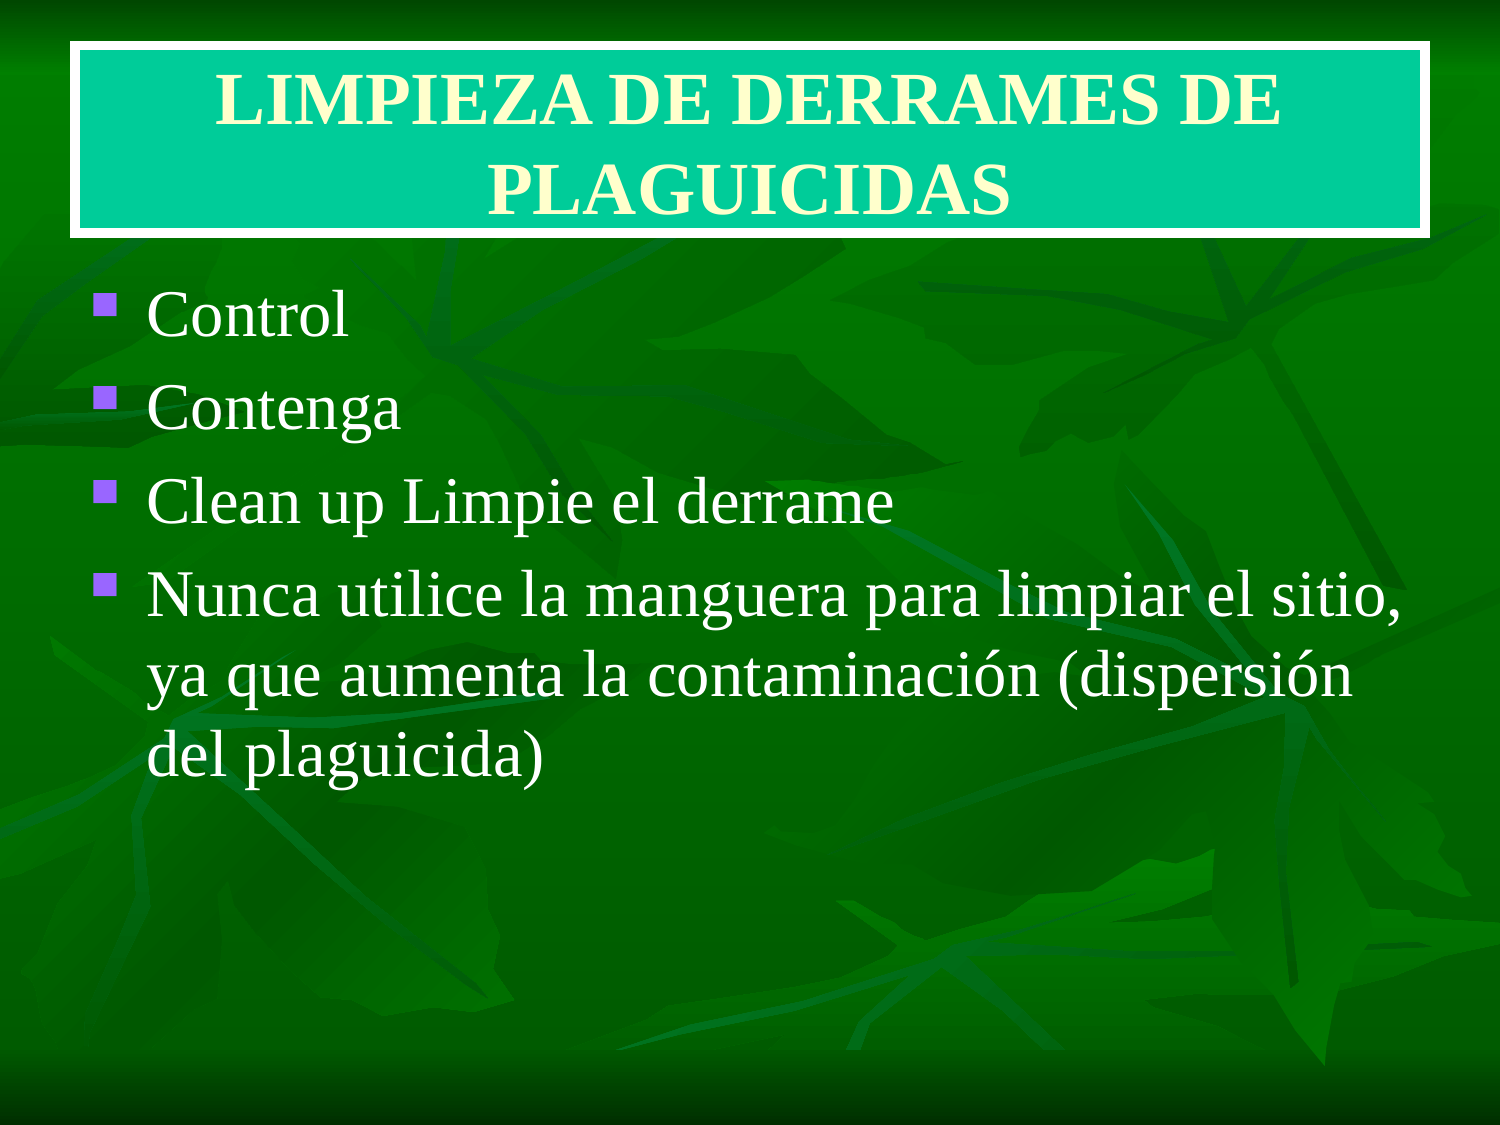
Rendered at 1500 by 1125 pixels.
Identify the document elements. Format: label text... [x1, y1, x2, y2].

title LIMPIEZA DE DERRAMES DE PLAGUICIDAS [75, 45, 1425, 234]
list Control Contenga Clean up Limpie el derrame Nunca utilice la manguera para limpiar el sitio, ya que aumenta la contaminación (dispersión del plaguicida) [75, 262, 1425, 1006]
